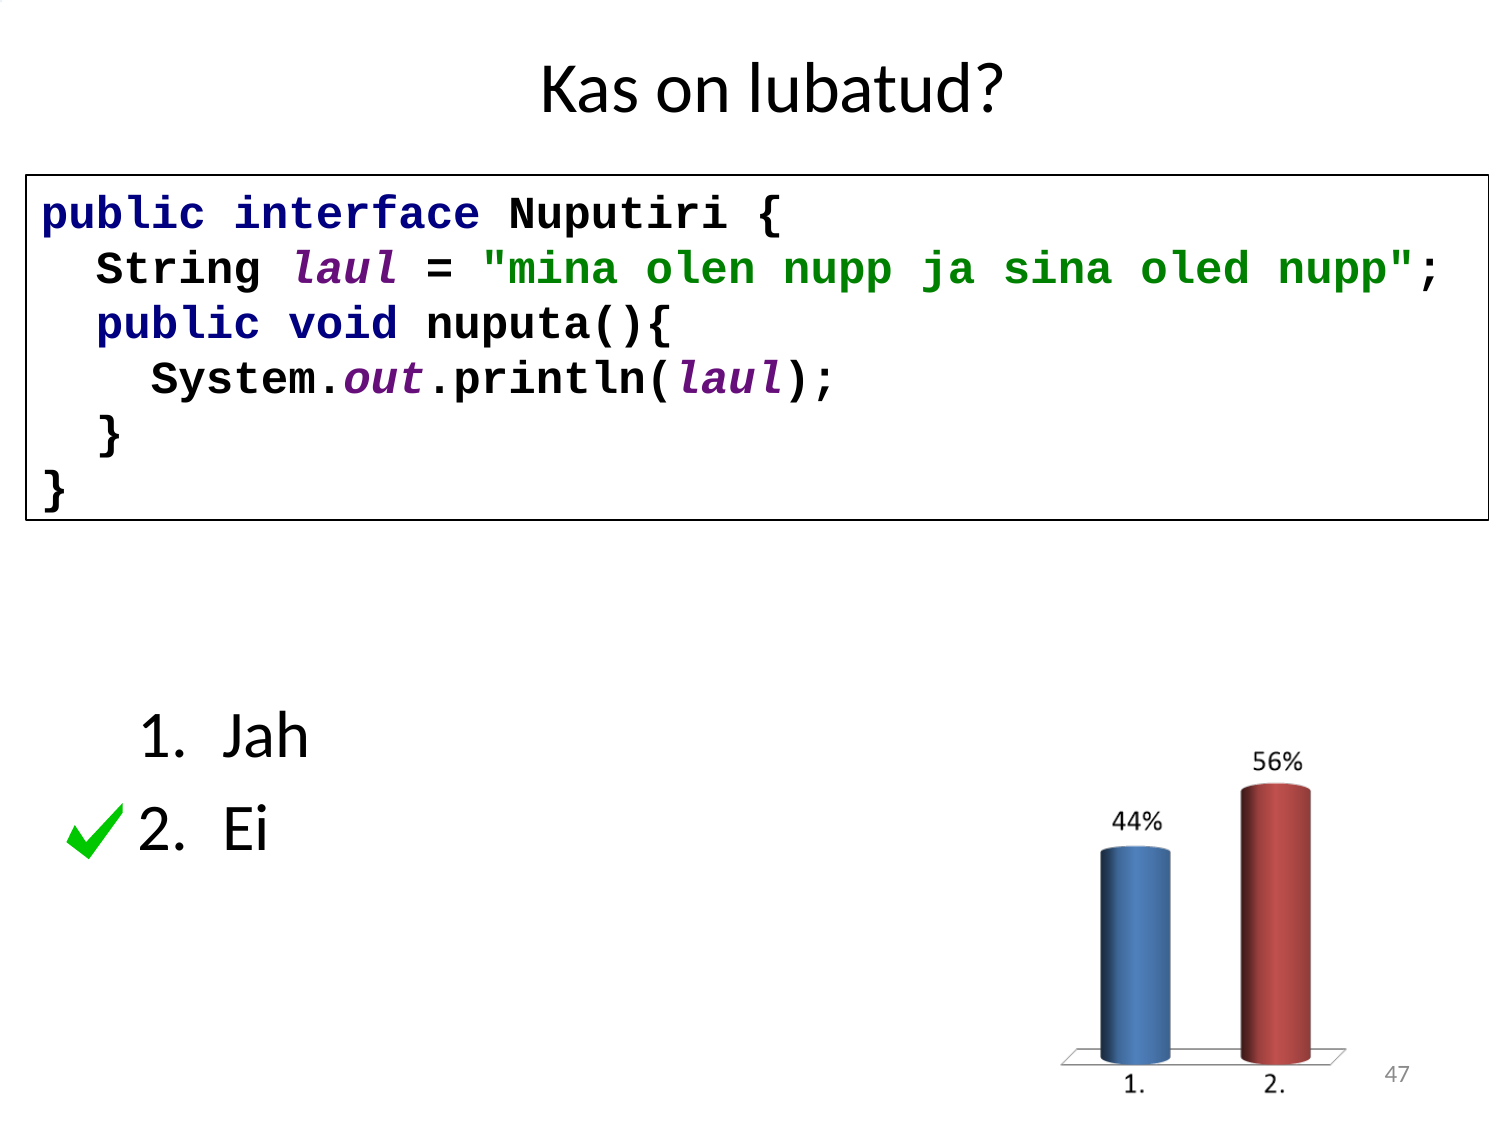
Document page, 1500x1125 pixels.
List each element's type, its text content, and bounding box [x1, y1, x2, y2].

slide_number 47 [1363, 1042, 1425, 1103]
text_box public interface Nuputiri { String laul = "mina olen nupp ja sina oled nupp"; public void nuputa(){ System.out.println(laul); } } [26, 175, 1489, 520]
list Jah Ei [123, 683, 888, 979]
text_box [64, 801, 125, 862]
title Kas on lubatud? [38, 16, 1489, 138]
text_box [1043, 745, 1363, 1105]
